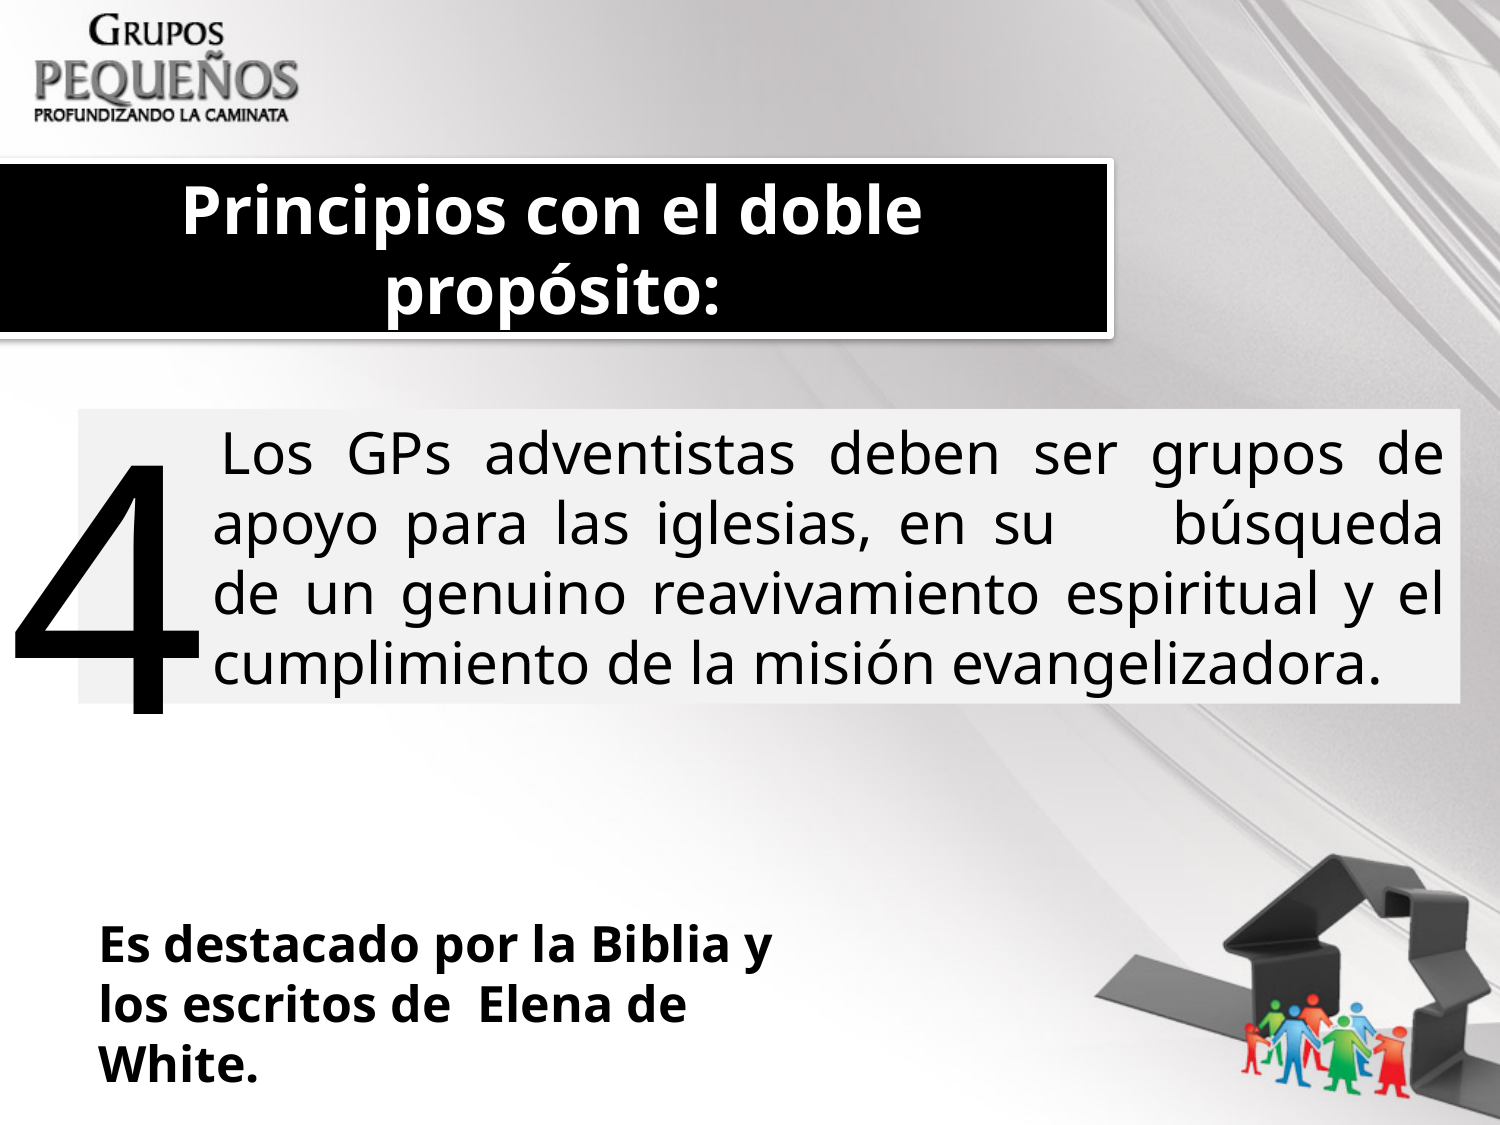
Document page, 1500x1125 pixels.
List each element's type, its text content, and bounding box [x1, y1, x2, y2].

text_box Principios con el doble propósito: [0, 158, 1114, 339]
text_box 4 [0, 361, 222, 792]
text_box Los GPs adventistas deben ser grupos de apoyo para las iglesias, en su búsqueda de un genuino reavivamiento espiritual y el cumplimiento de la misión evangelizadora. [222, 408, 1461, 704]
text_box Es destacado por la Biblia y los escritos de Elena de White. [83, 905, 834, 1100]
picture [0, 0, 1500, 1125]
